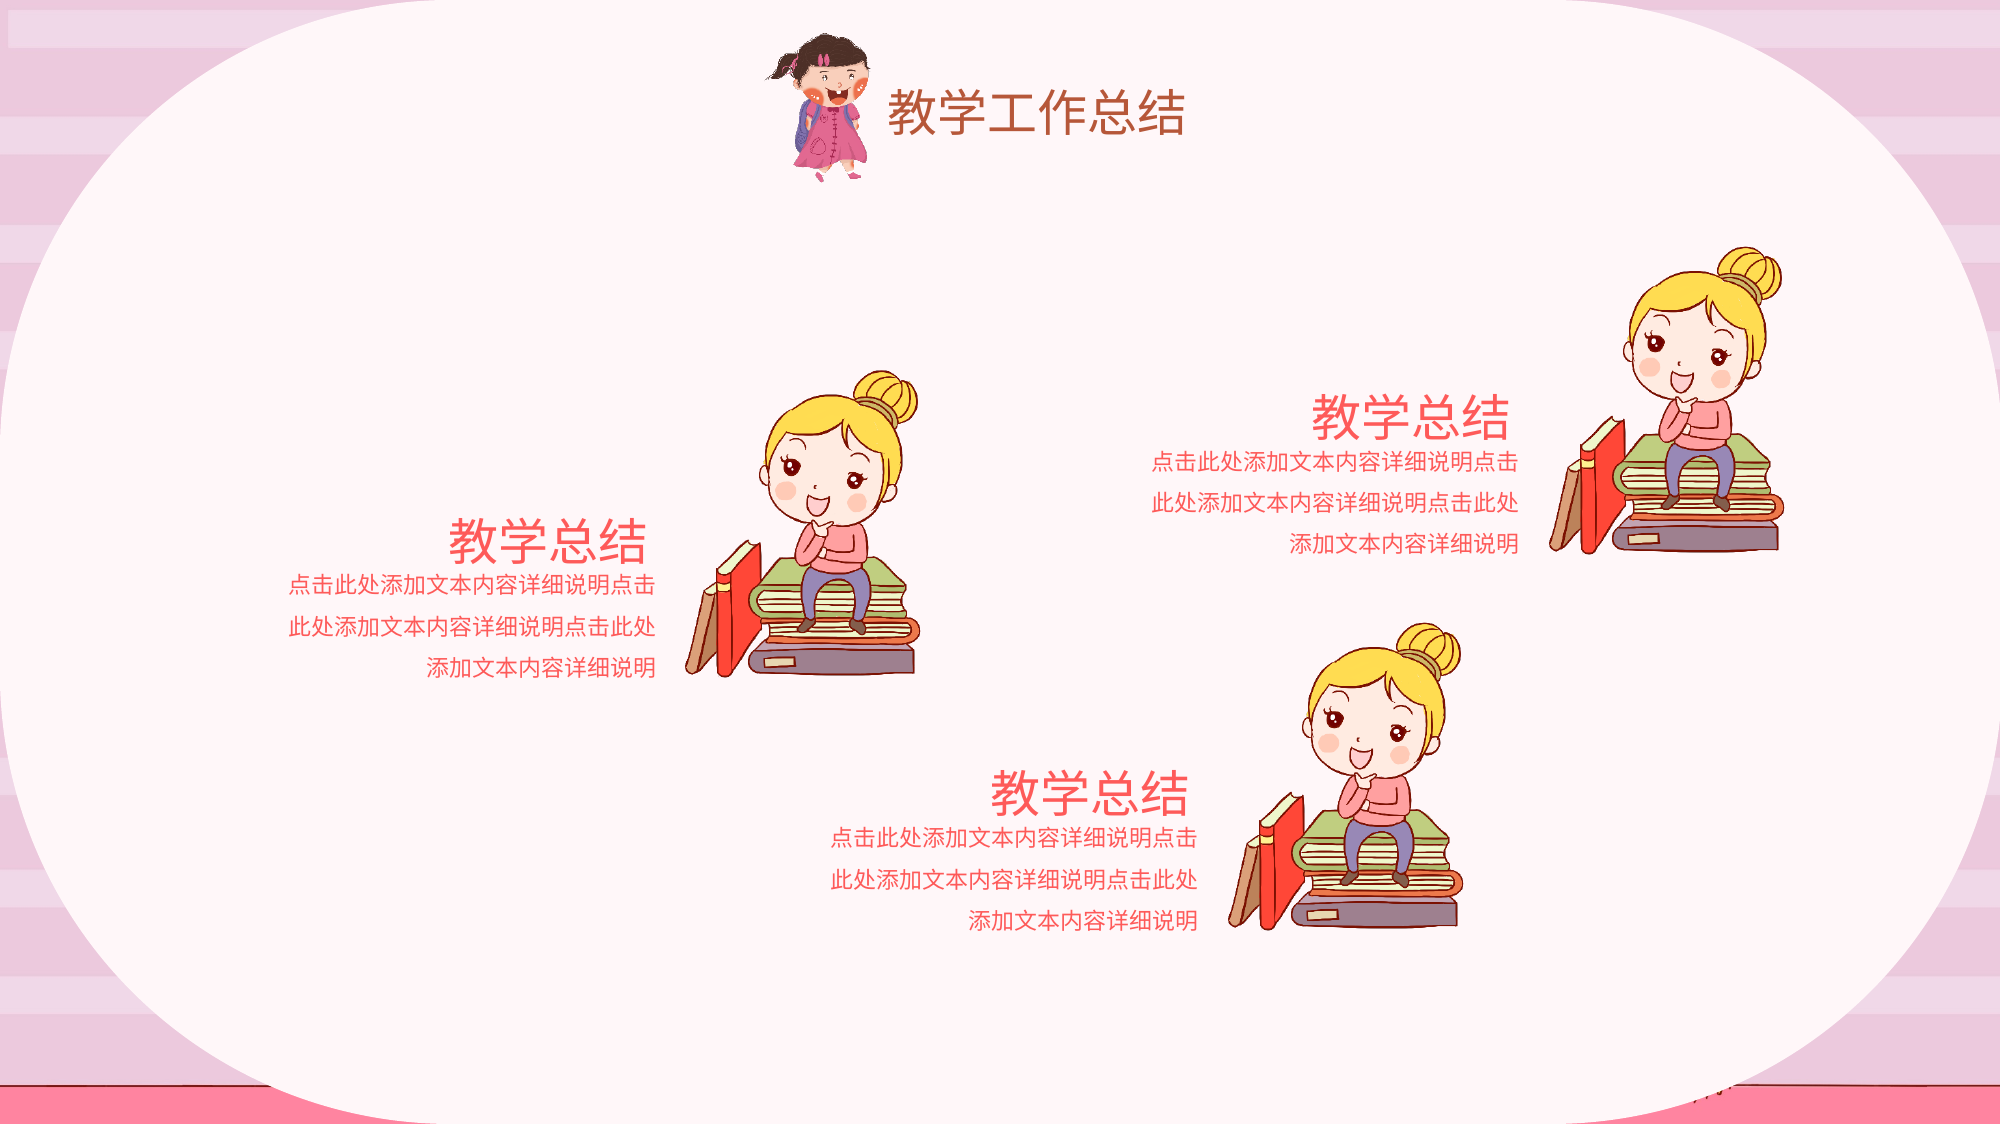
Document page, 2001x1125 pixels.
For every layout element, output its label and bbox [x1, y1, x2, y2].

picture [1536, 238, 1798, 562]
text_box [0, 0, 2000, 1124]
picture [762, 28, 873, 189]
picture [1215, 614, 1477, 939]
picture [673, 361, 934, 686]
